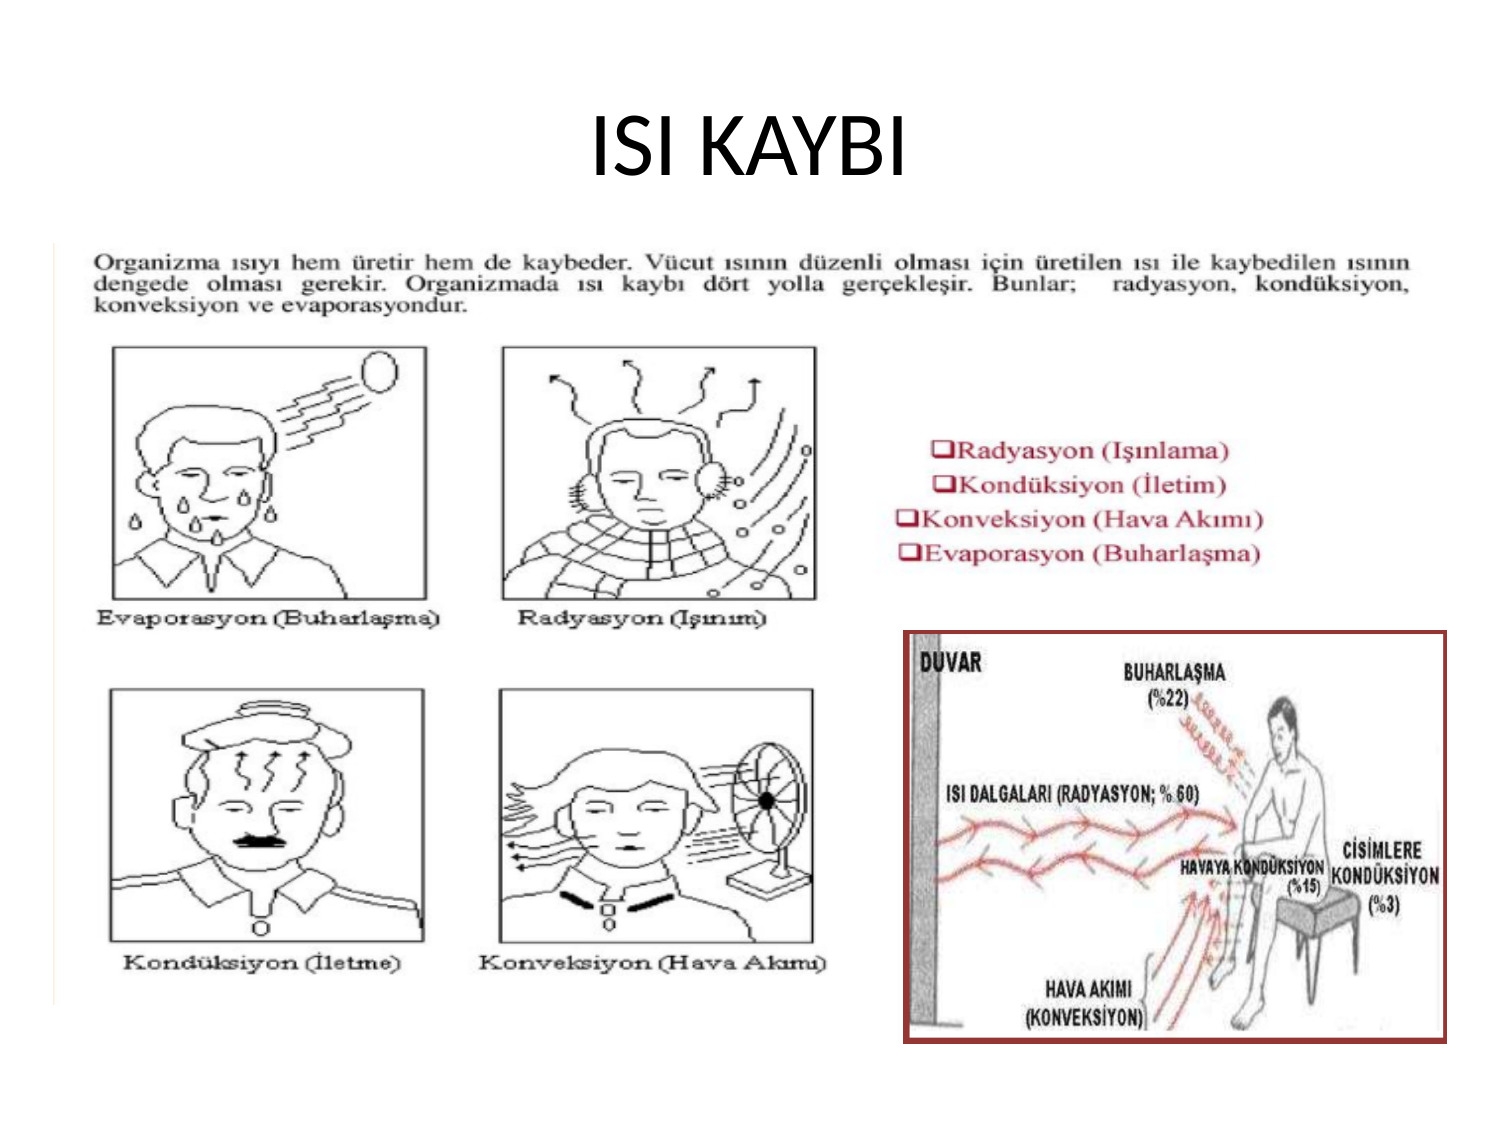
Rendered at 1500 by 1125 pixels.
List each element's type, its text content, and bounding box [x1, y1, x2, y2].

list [52, 243, 1436, 1006]
title ISI KAYBI [75, 45, 1425, 233]
picture [903, 630, 1448, 1044]
